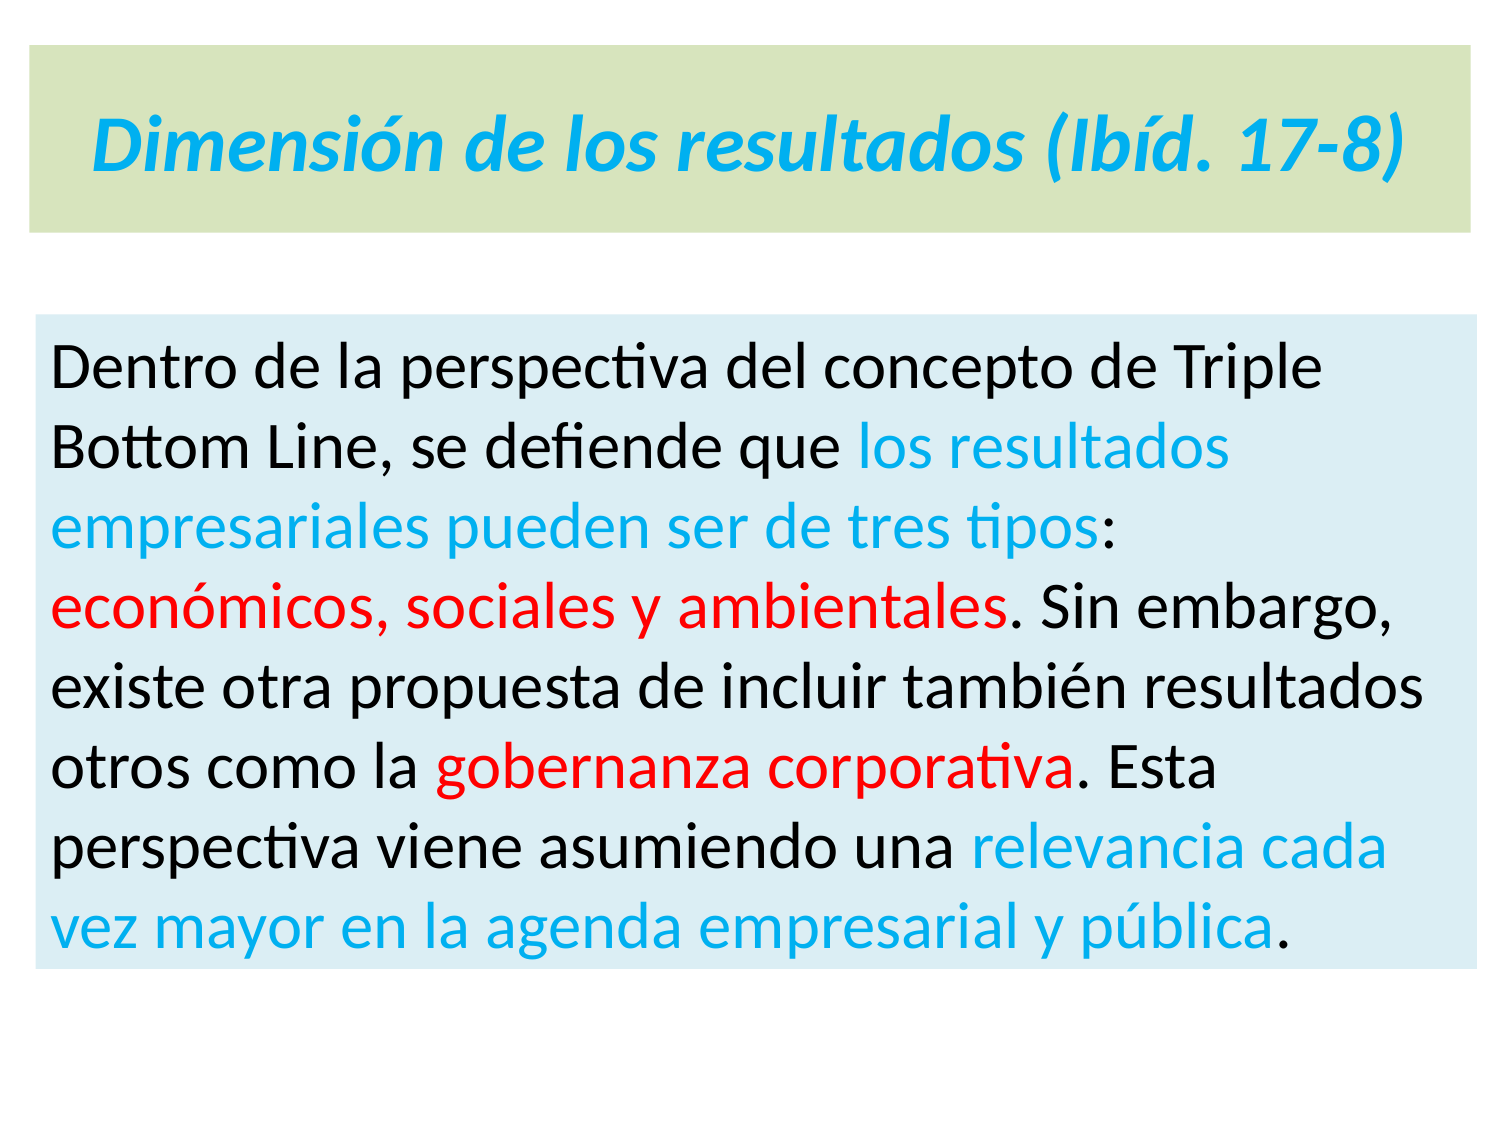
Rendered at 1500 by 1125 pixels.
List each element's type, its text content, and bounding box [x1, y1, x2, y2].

text_box Dentro de la perspectiva del concepto de Triple Bottom Line, se defiende que los resultados empresariales pueden ser de tres tipos: económicos, sociales y ambientales. Sin embargo, existe otra propuesta de incluir también resultados otros como la gobernanza corporativa. Esta perspectiva viene asumiendo una relevancia cada vez mayor en la agenda empresarial y pública. [35, 314, 1477, 969]
title Dimensión de los resultados (Ibíd. 17-8) [29, 45, 1471, 233]
